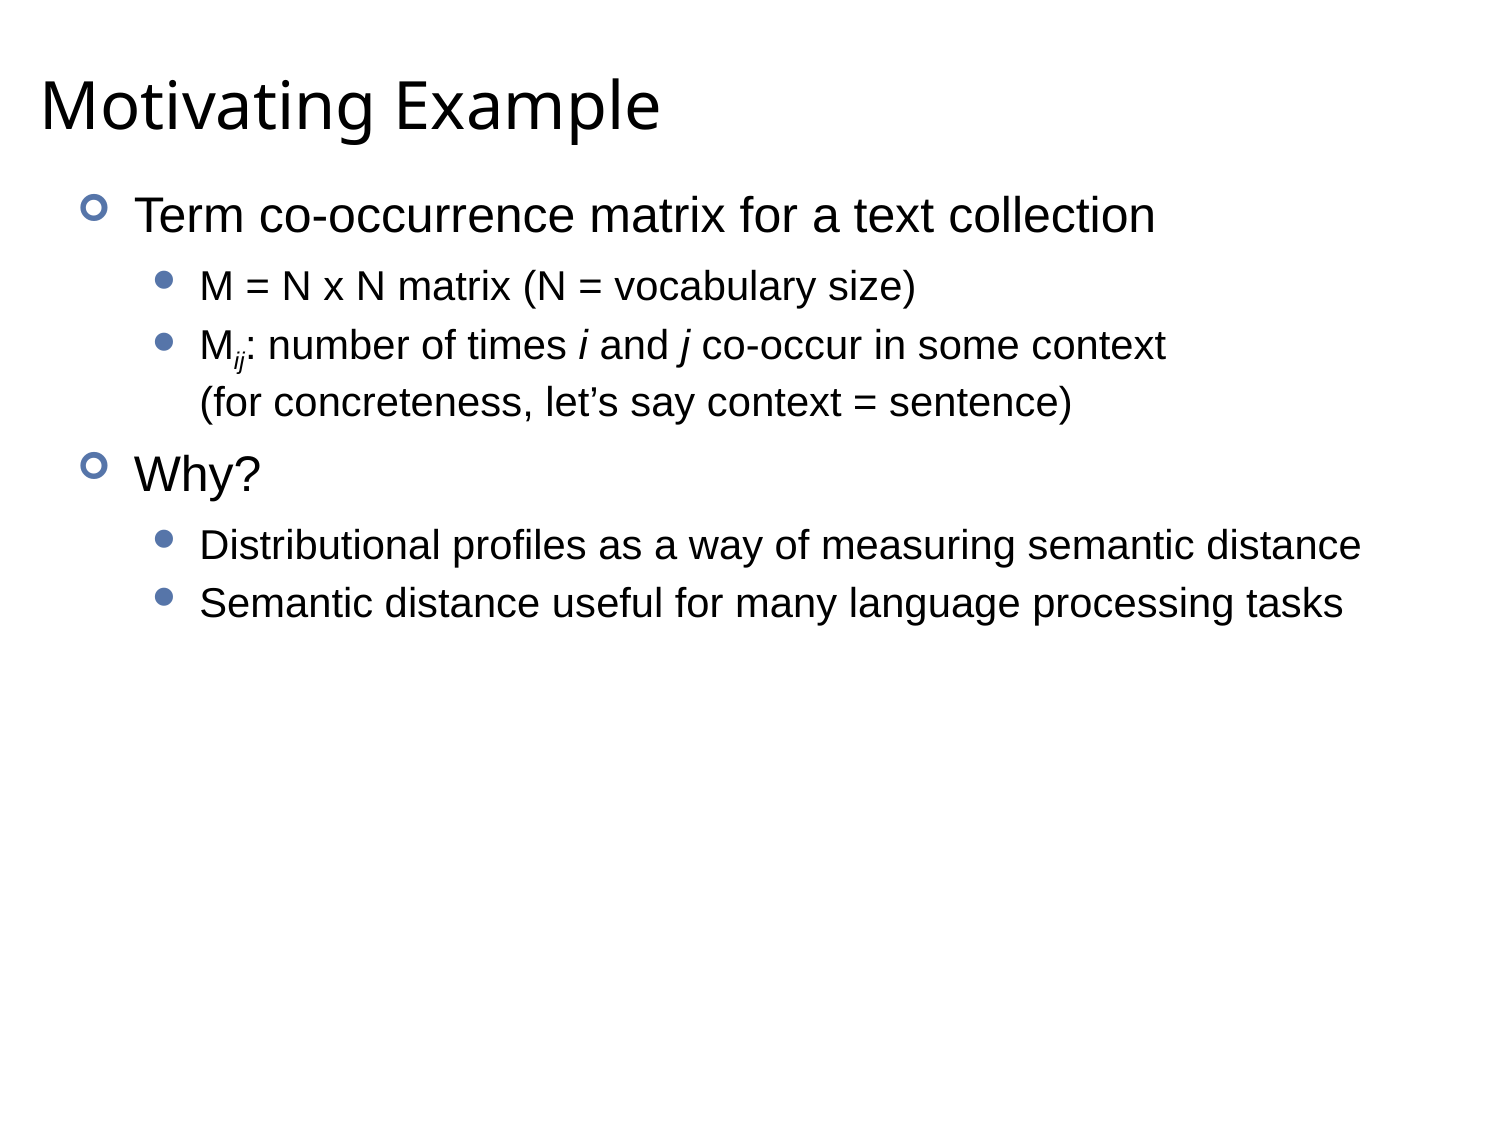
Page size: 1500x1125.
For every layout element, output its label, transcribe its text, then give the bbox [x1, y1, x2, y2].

list Term co-occurrence matrix for a text collection M = N x N matrix (N = vocabulary size) Mij: number of times i and j co-occur in some context (for concreteness, let’s say context = sentence) Why? Distributional profiles as a way of measuring semantic distance Semantic distance useful for many language processing tasks [62, 174, 1451, 1013]
title Motivating Example [24, 18, 1451, 188]
